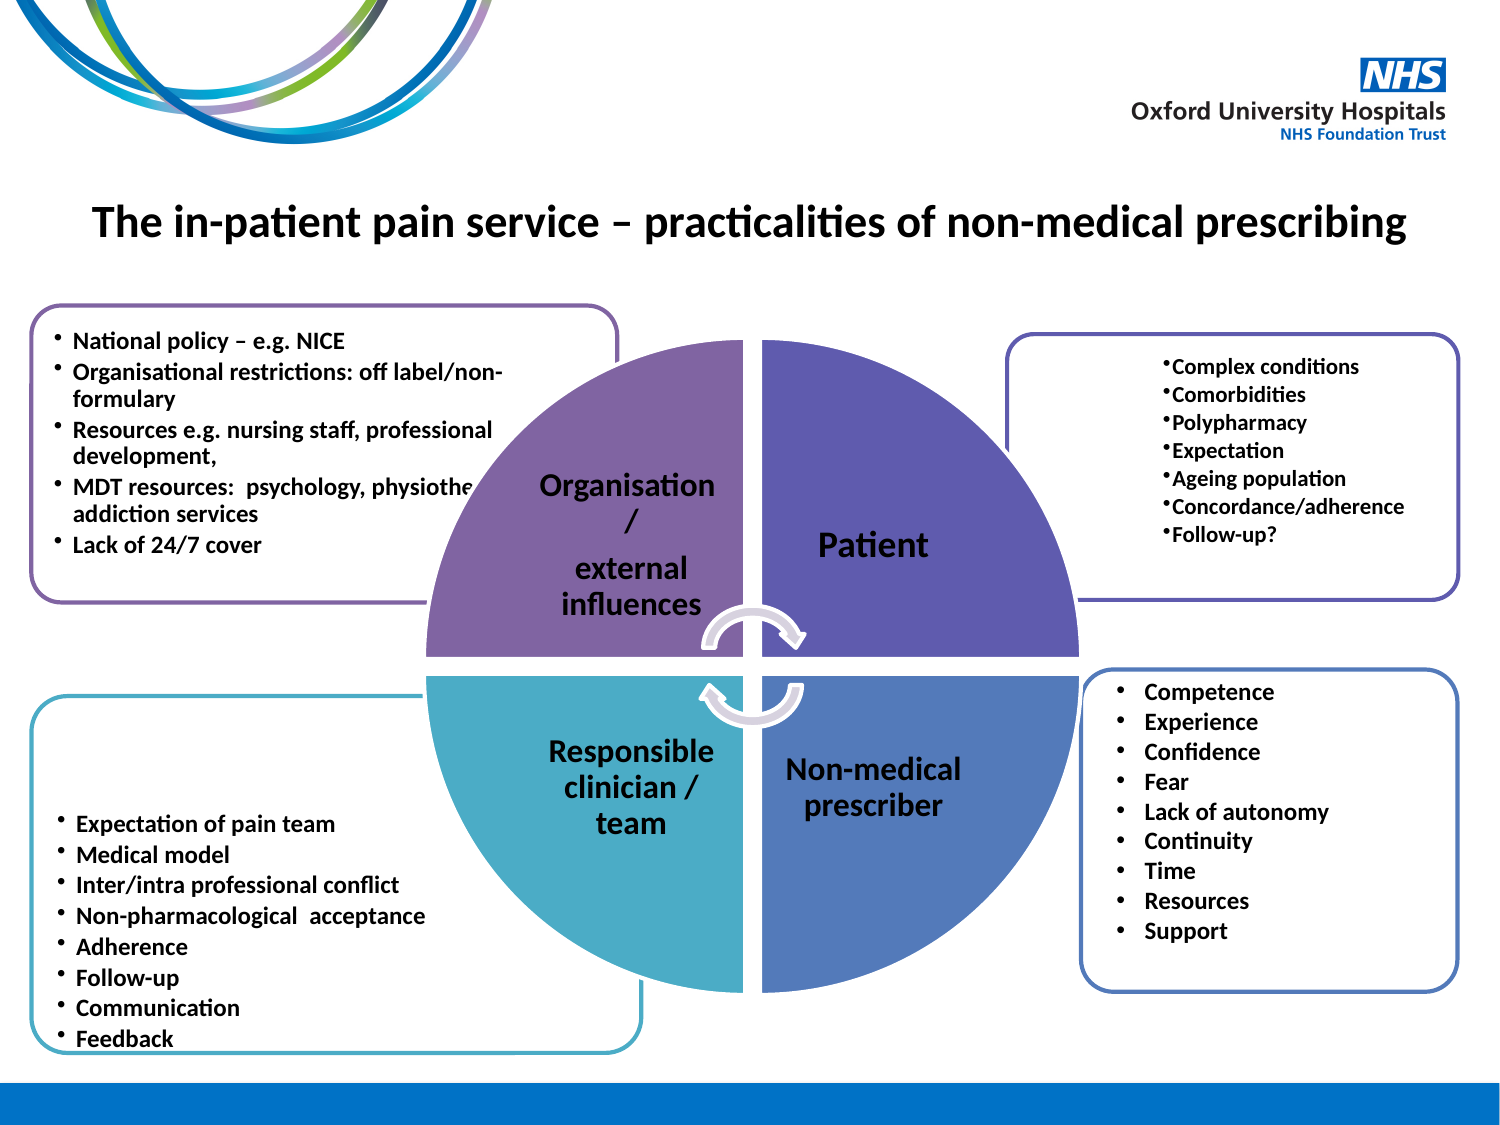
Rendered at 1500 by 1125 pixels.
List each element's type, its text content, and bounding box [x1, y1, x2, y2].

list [31, 287, 1475, 1045]
picture [0, 0, 1500, 148]
title The in-patient pain service – practicalities of non-medical prescribing [75, 175, 1425, 262]
